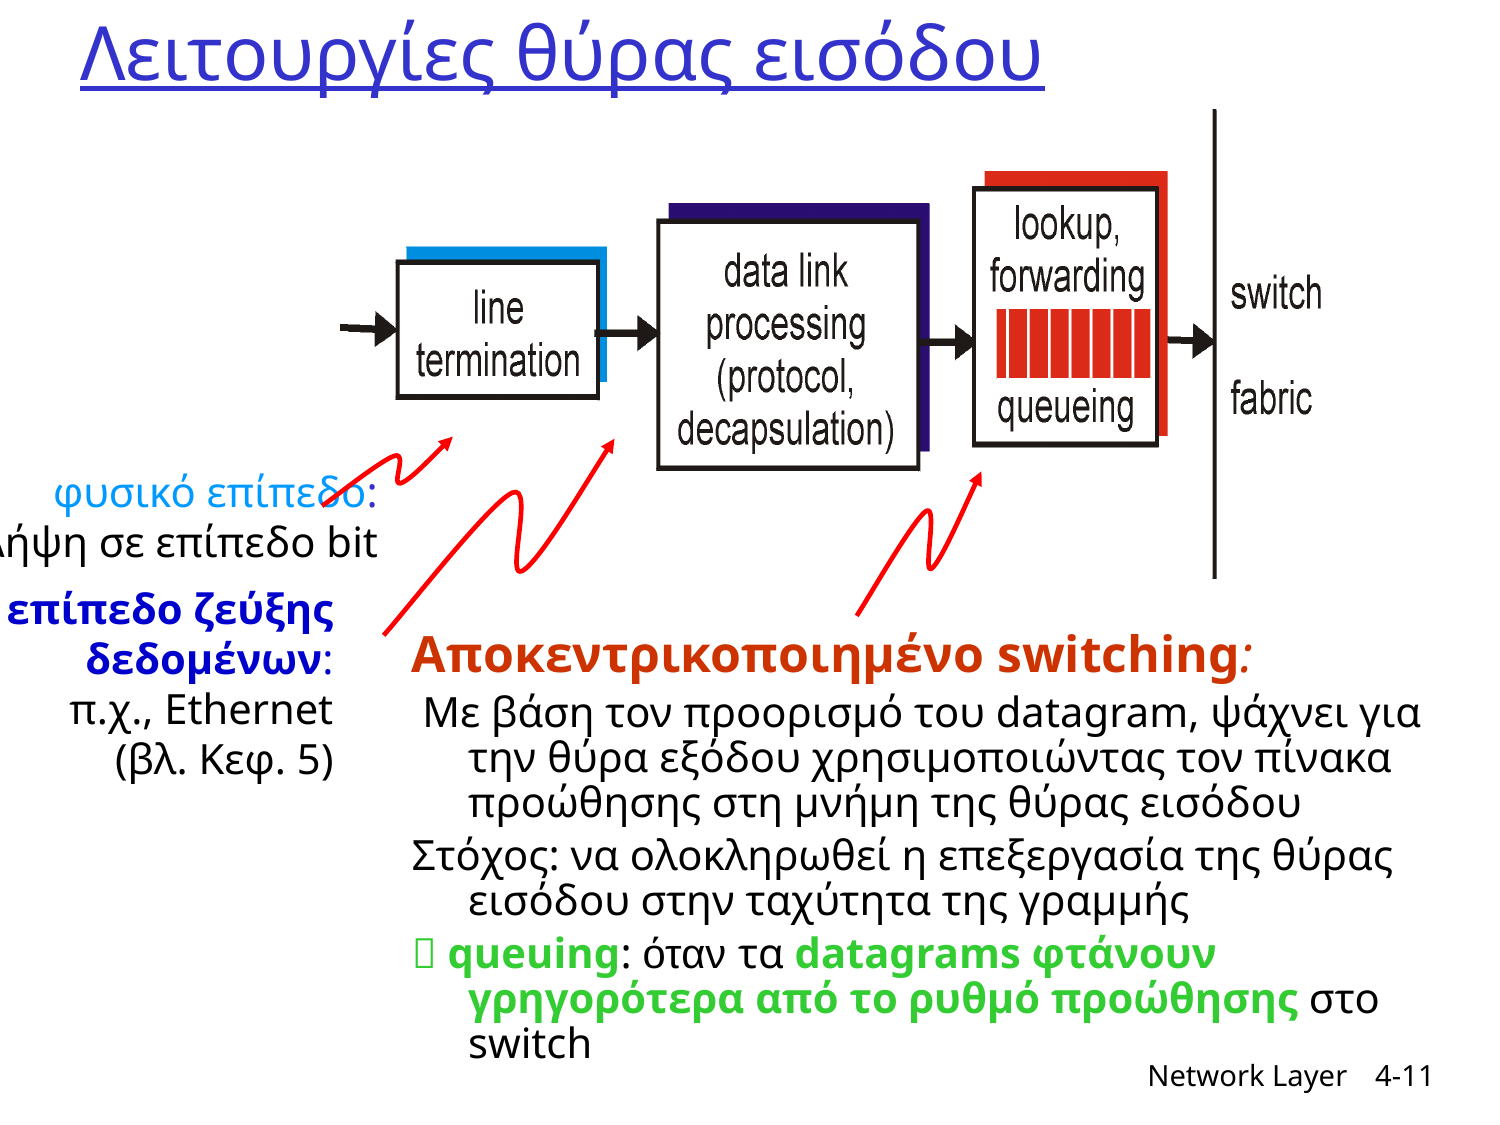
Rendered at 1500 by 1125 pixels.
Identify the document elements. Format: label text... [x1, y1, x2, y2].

text_box [856, 587, 882, 616]
text_box επίπεδο ζεύξης δεδομένων: π.χ., Ethernet (βλ. Κεφ. 5) [0, 575, 349, 791]
footer Network Layer [887, 1060, 1338, 1125]
picture [340, 109, 1322, 580]
list Aποκεντρικοποιημένo switching: Με βάση τον προορισμό του datagram, ψάχνει για την θύρα εξόδου χρησιμοποιώντας τον πίνακα προώθησης στη μνήμη της θύρας εισόδου Στόχος: να ολοκληρωθεί η επεξεργασία της θύρας εισόδου στην ταχύτητα της γραμμής  queuing: όταν τα datagrams φτάνουν γρηγορότερα από το ρυθμό προώθησης στο switch [396, 621, 1500, 1060]
text_box φυσικό επίπεδο: Λήψη σε επίπεδο bit [0, 458, 335, 574]
text_box [383, 587, 441, 636]
slide_number 4-11 [1338, 1060, 1451, 1125]
text_box [322, 496, 335, 507]
title Λειτουργίες θύρας εισόδου [65, 0, 1341, 101]
